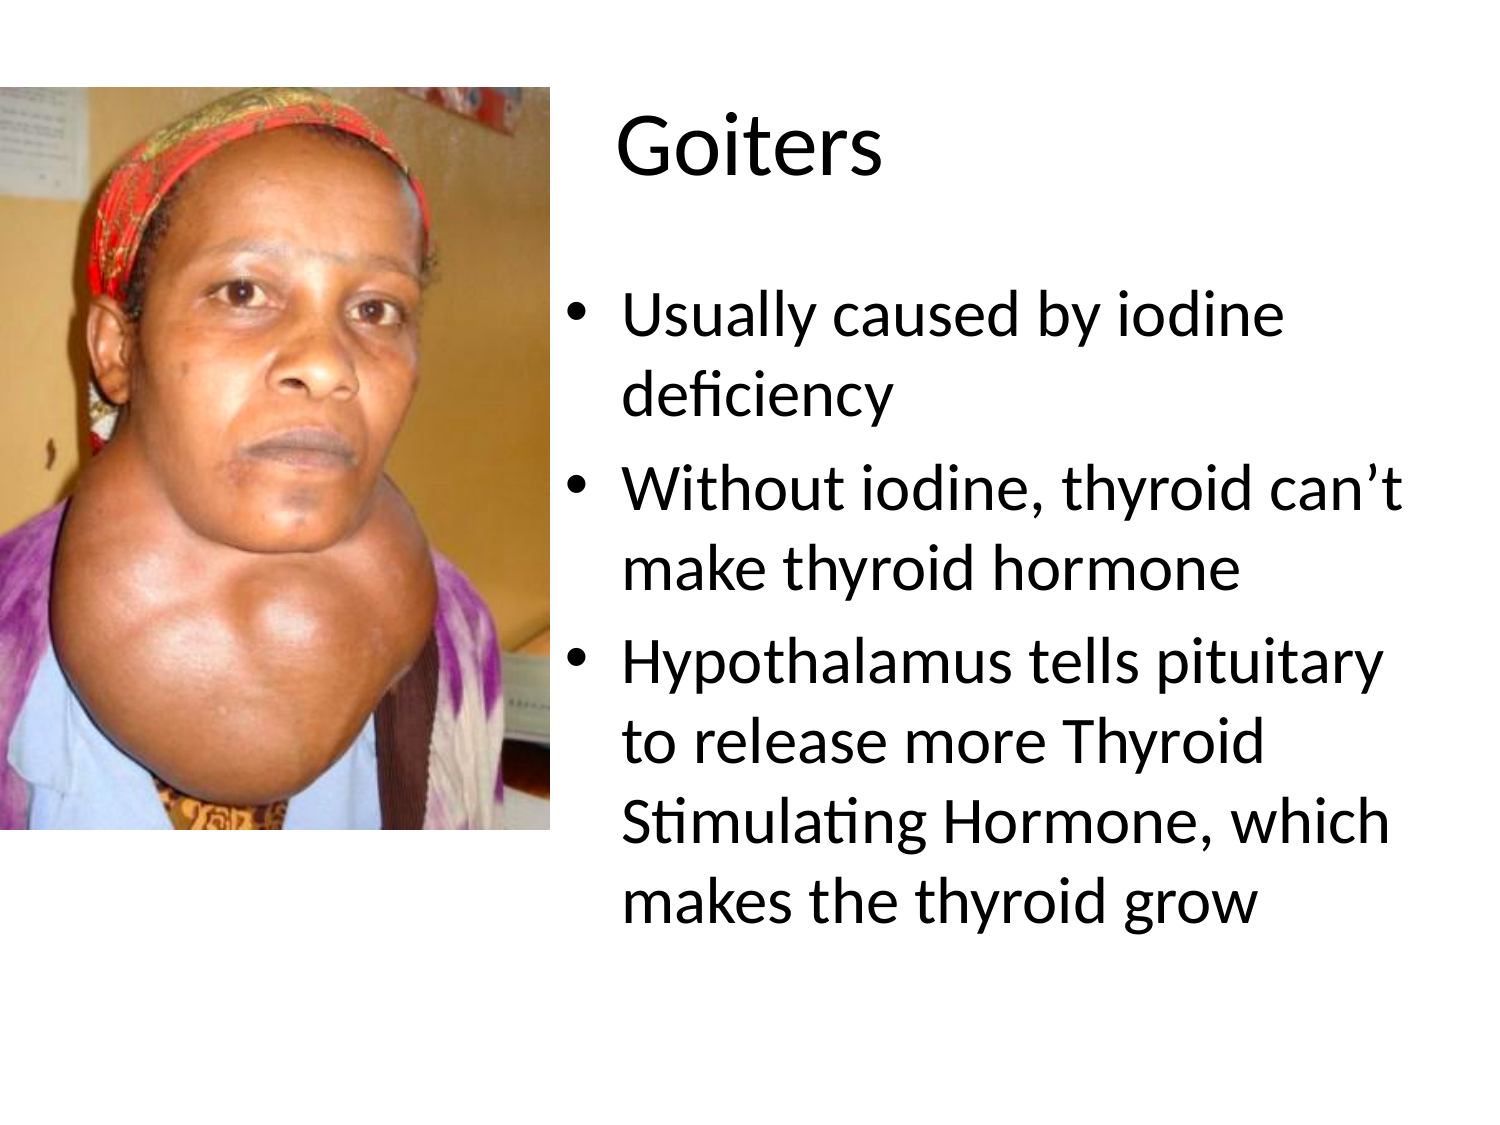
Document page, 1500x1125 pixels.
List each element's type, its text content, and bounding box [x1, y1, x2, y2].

list Usually caused by iodine deficiency Without iodine, thyroid can’t make thyroid hormone Hypothalamus tells pituitary to release more Thyroid Stimulating Hormone, which makes the thyroid grow [549, 262, 1425, 1005]
title Goiters [75, 45, 1425, 233]
picture [0, 87, 551, 830]
